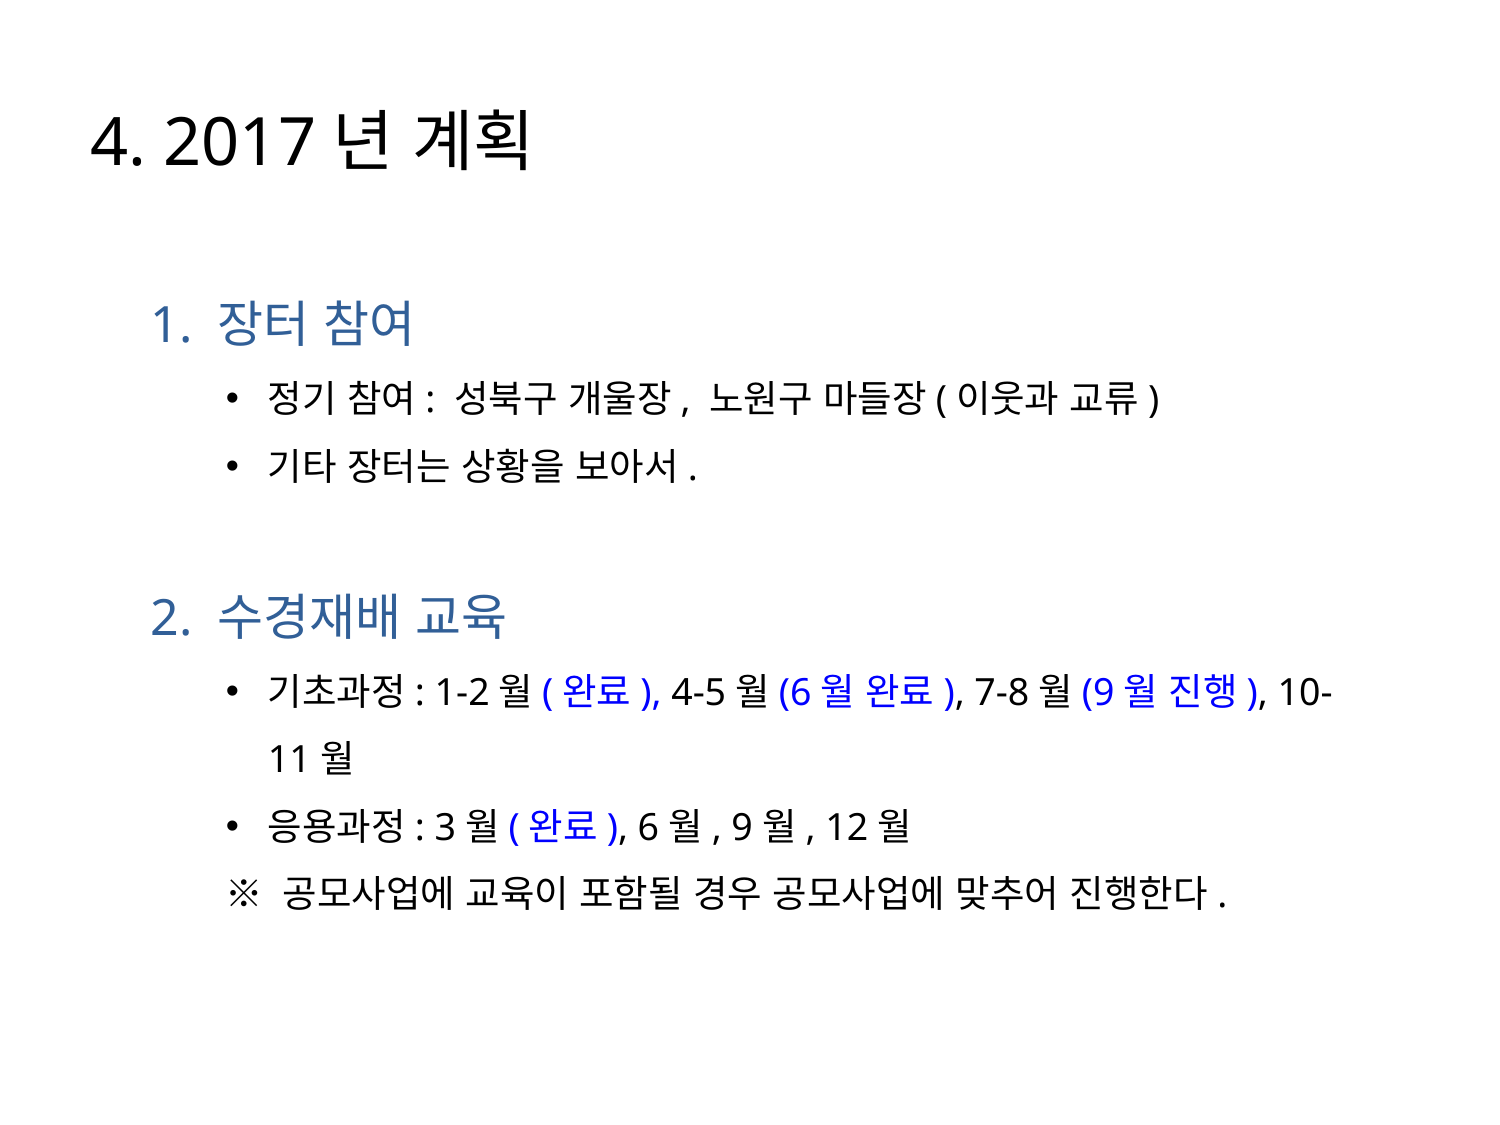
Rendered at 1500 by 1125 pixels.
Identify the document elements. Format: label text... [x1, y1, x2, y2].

title 4. 2017년 계획 [75, 45, 1425, 233]
text_box 1. 장터 참여 정기 참여: 성북구 개울장, 노원구 마들장(이웃과 교류) 기타 장터는 상황을 보아서. 2. 수경재배 교육 기초과정: 1-2월(완료), 4-5월(6월 완료), 7-8월(9월 진행), 10-11월 응용과정: 3월(완료), 6월, 9월, 12월 ※ 공모사업에 교육이 포함될 경우 공모사업에 맞추어 진행한다. [135, 255, 1388, 968]
